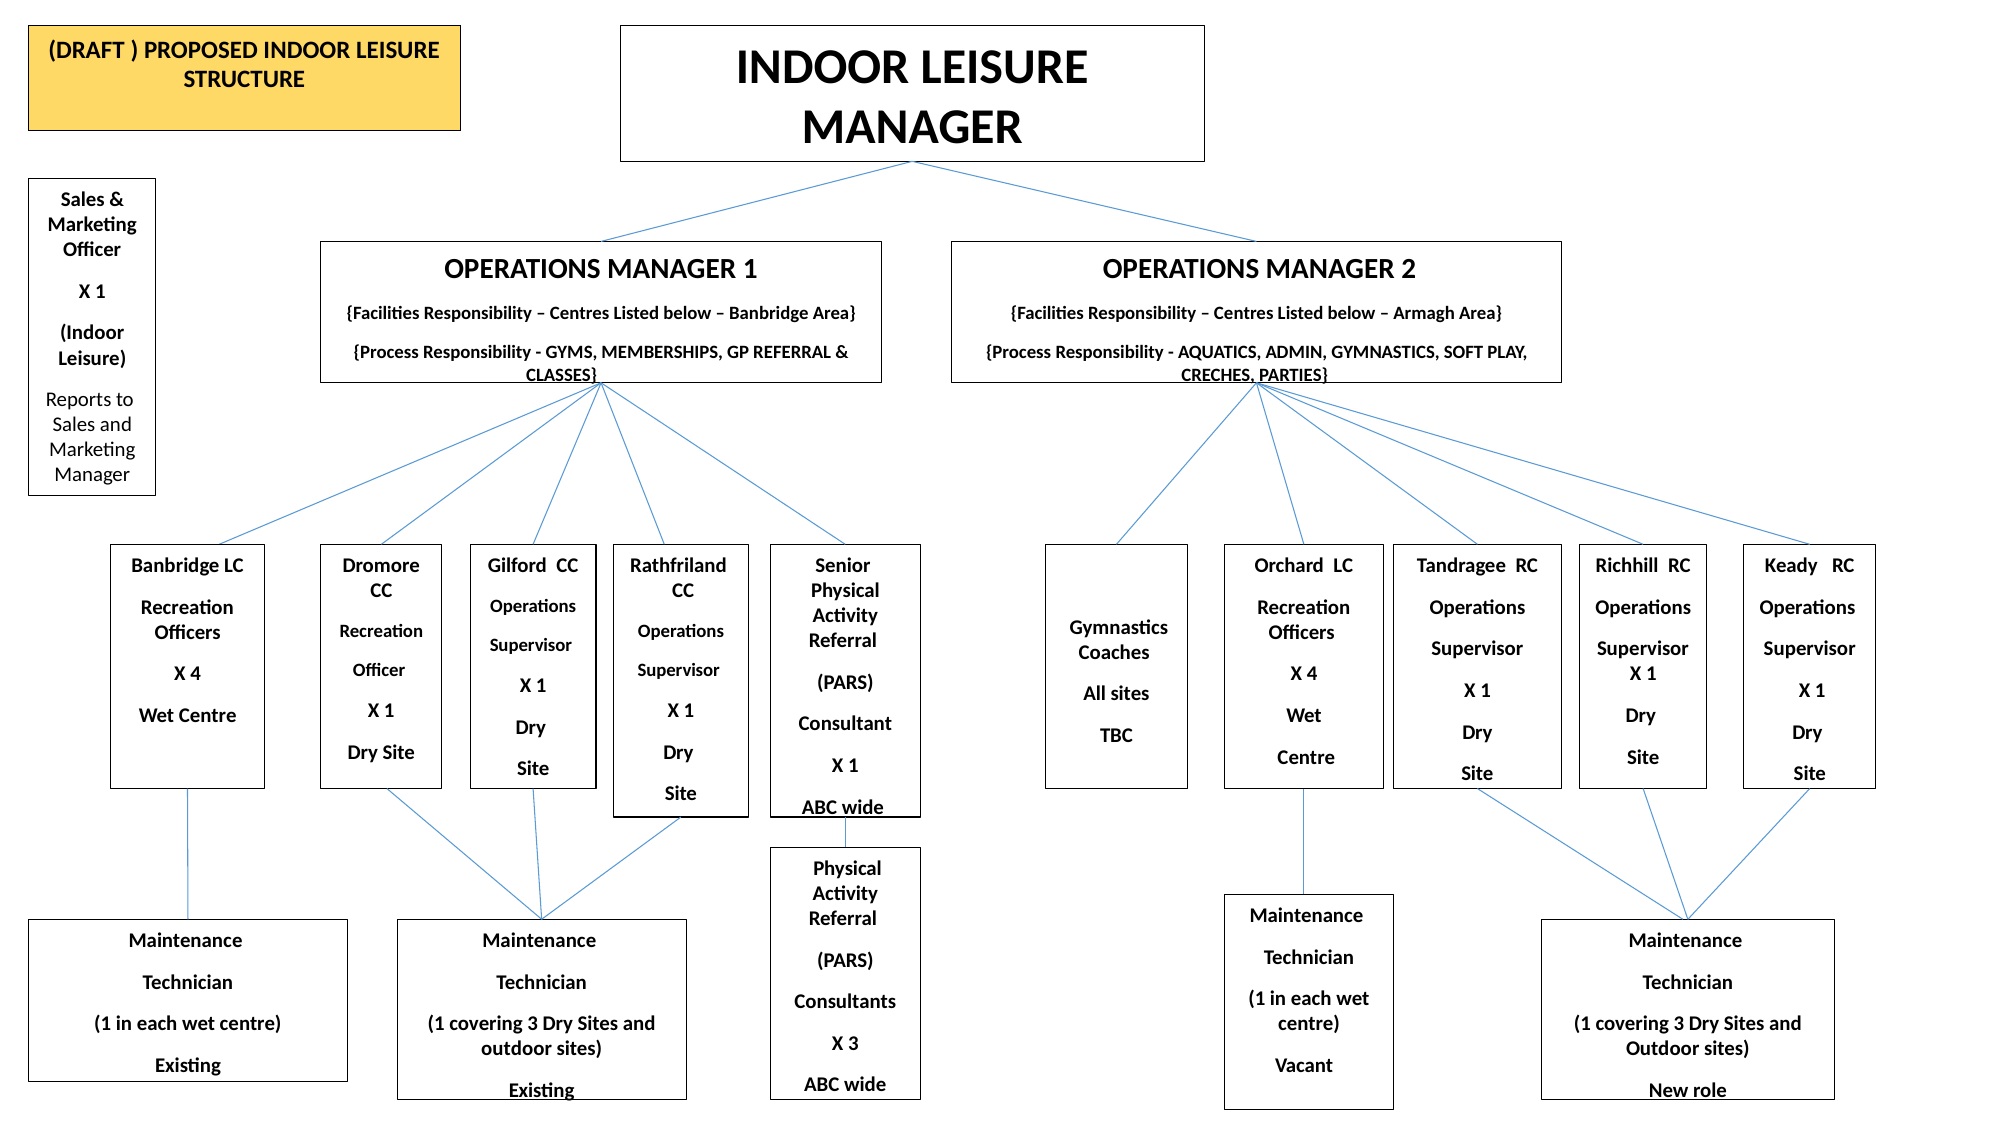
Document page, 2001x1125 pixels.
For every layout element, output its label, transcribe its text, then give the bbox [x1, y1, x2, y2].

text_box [533, 788, 542, 920]
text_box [600, 382, 665, 545]
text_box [913, 161, 1257, 242]
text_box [1256, 382, 1810, 545]
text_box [1116, 382, 1256, 545]
text_box Orchard LC Recreation Officers X 4 Wet Centre [1224, 545, 1384, 789]
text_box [665, 382, 846, 545]
text_box Maintenance Technician (1 covering 3 Dry Sites and Outdoor sites) New role [1541, 919, 1835, 1100]
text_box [1687, 788, 1810, 920]
text_box (DRAFT ) PROPOSED INDOOR LEISURE STRUCTURE [28, 25, 461, 131]
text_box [1477, 788, 1643, 920]
text_box INDOOR LEISURE MANAGER [620, 25, 1205, 161]
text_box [381, 382, 533, 545]
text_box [219, 382, 381, 545]
text_box Banbridge LC Recreation Officers X 4 Wet Centre [110, 544, 265, 789]
text_box Sales & Marketing Officer X 1 (Indoor Leisure) Reports to Sales and Marketing Manager [28, 178, 156, 496]
text_box Rathfriland CC Operations Supervisor X 1 Dry Site [613, 545, 749, 818]
text_box Senior Physical Activity Referral (PARS) Consultant X 1 ABC wide [770, 544, 921, 818]
text_box Richhill RC Operations Supervisor X 1 Dry Site [1579, 545, 1707, 788]
text_box Dromore CC Recreation Officer X 1 Dry Site [320, 545, 442, 789]
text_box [601, 161, 913, 242]
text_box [533, 382, 600, 545]
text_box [1643, 788, 1687, 920]
text_box OPERATIONS MANAGER 1 {Facilities Responsibility – Centres Listed below – Banbridge Area} {Process Responsibility - GYMS, MEMBERSHIPS, GP REFERRAL & CLASSES} [320, 241, 882, 383]
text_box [386, 788, 533, 920]
text_box Tandragee RC Operations Supervisor X 1 Dry Site [1393, 545, 1562, 789]
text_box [541, 817, 681, 920]
text_box Maintenance Technician (1 covering 3 Dry Sites and outdoor sites) Existing [397, 919, 687, 1100]
text_box Gymnastics Coaches All sites TBC [1045, 544, 1188, 789]
text_box Physical Activity Referral (PARS) Consultants X 3 ABC wide [770, 847, 921, 1100]
text_box Gilford CC Operations Supervisor X 1 Dry Site [470, 545, 596, 789]
text_box OPERATIONS MANAGER 2 {Facilities Responsibility – Centres Listed below – Armagh Area} {Process Responsibility - AQUATICS, ADMIN, GYMNASTICS, SOFT PLAY, CRECHES, PARTIES} [951, 241, 1562, 383]
text_box Keady RC Operations Supervisor X 1 Dry Site [1743, 544, 1876, 789]
text_box Maintenance Technician (1 in each wet centre) Existing [28, 919, 348, 1082]
text_box Maintenance Technician (1 in each wet centre) Vacant [1224, 894, 1394, 1110]
